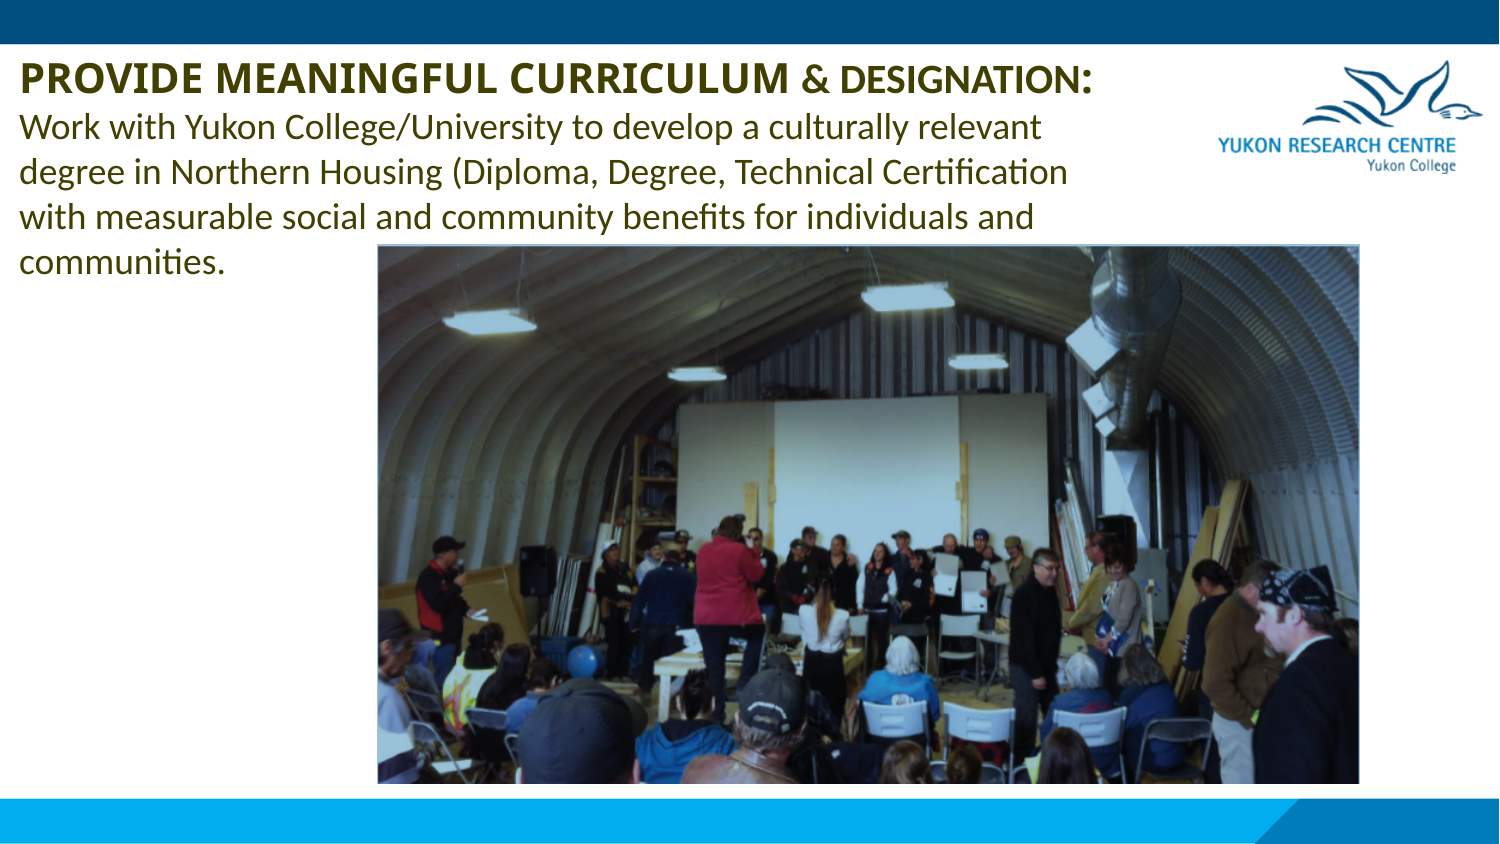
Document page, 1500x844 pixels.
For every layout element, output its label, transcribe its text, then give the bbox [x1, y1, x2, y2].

picture [0, 0, 1499, 799]
text_box PROVIDE MEANINGFUL CURRICULUM & DESIGNATION: Work with Yukon College/University to develop a culturally relevant degree in Northern Housing (Diploma, Degree, Technical Certification with measurable social and community benefits for individuals and communities. [4, 44, 1465, 290]
